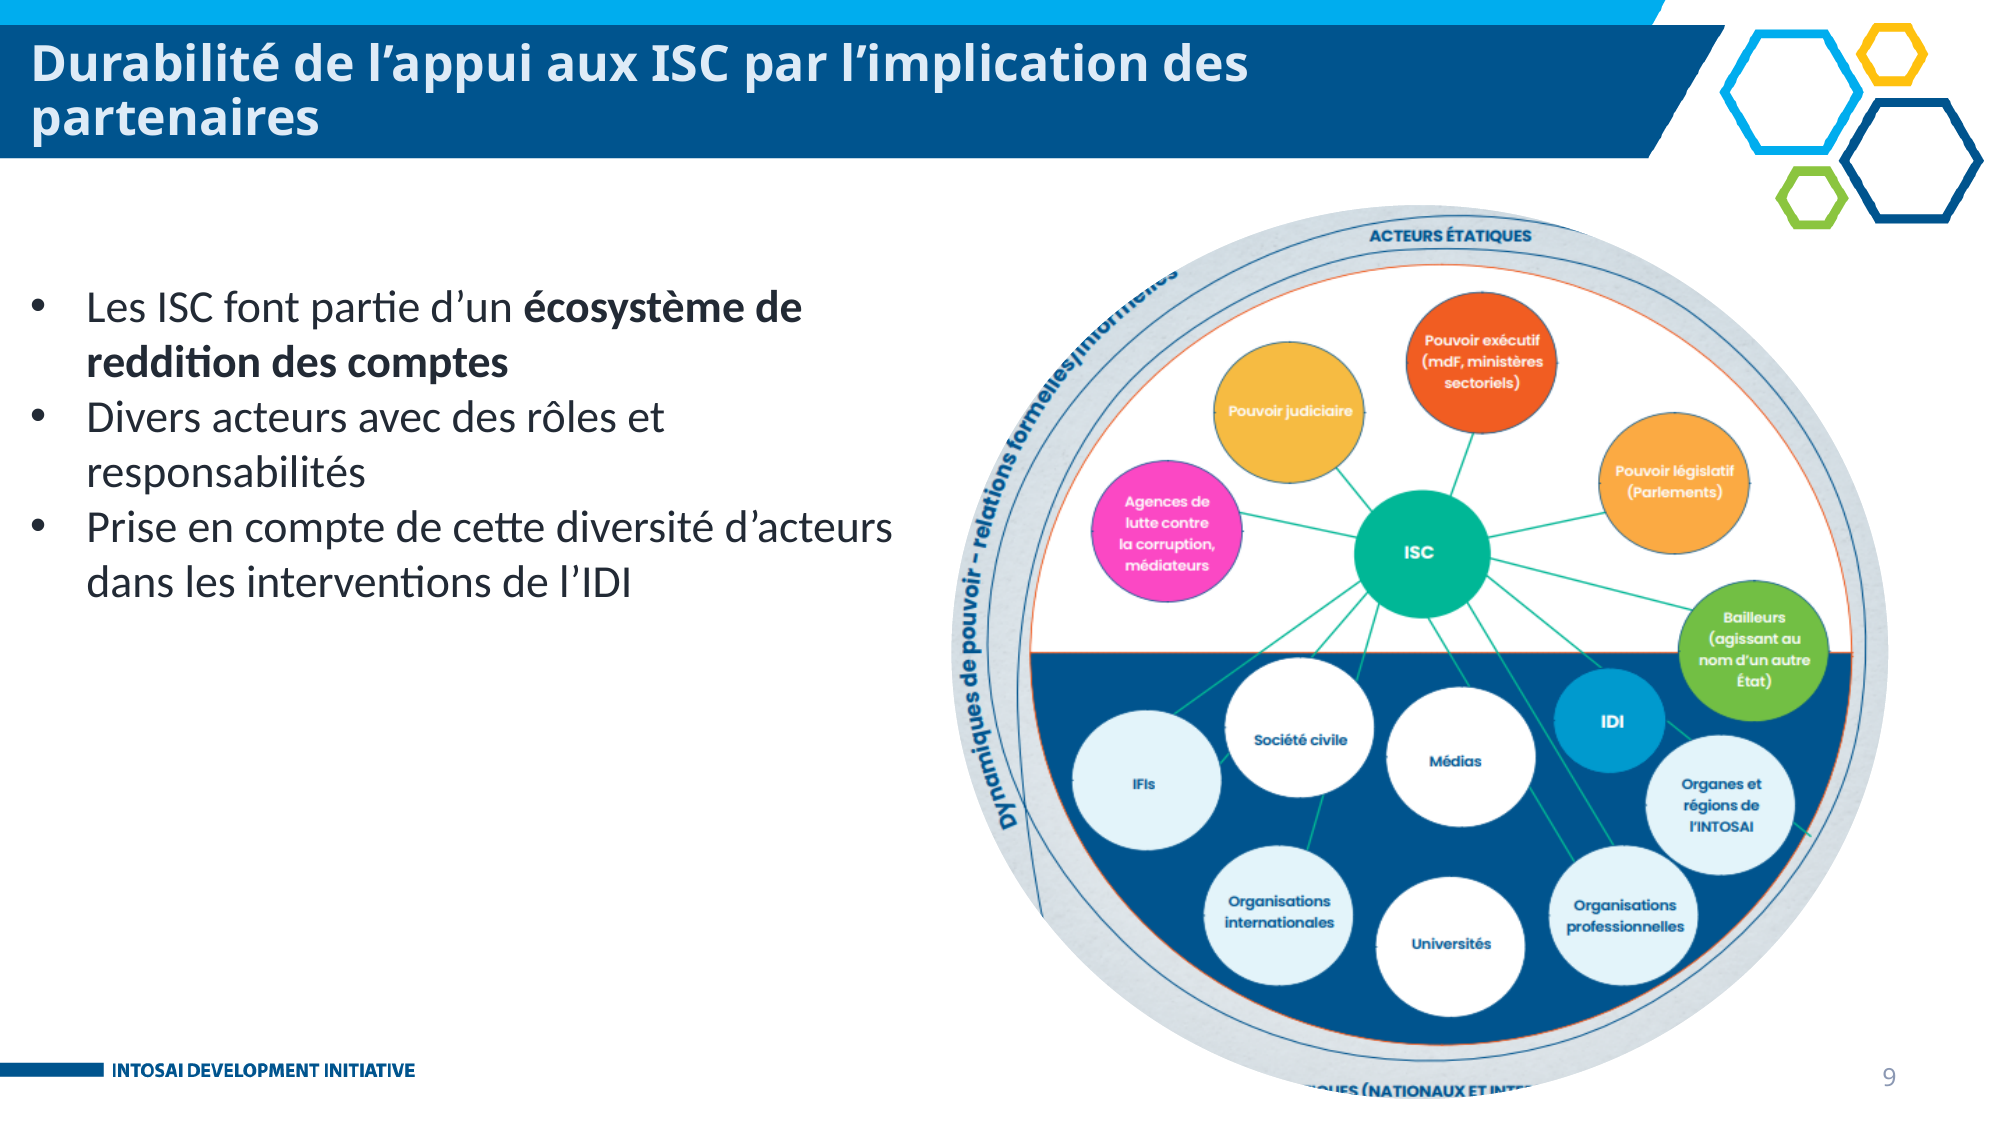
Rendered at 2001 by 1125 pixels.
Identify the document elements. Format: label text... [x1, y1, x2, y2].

picture [0, 615, 950, 1125]
slide_number 9 [1890, 1048, 1912, 1109]
text_box Les ISC font partie d’un écosystème de reddition des comptes Divers acteurs avec des rôles et responsabilités Prise en compte de cette diversité d’acteurs dans les interventions de l’IDI [0, 269, 950, 615]
title Durabilité de l’appui aux ISC par l’implication des partenaires [15, 42, 1558, 143]
picture [0, 0, 2001, 1125]
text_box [950, 185, 1890, 1125]
